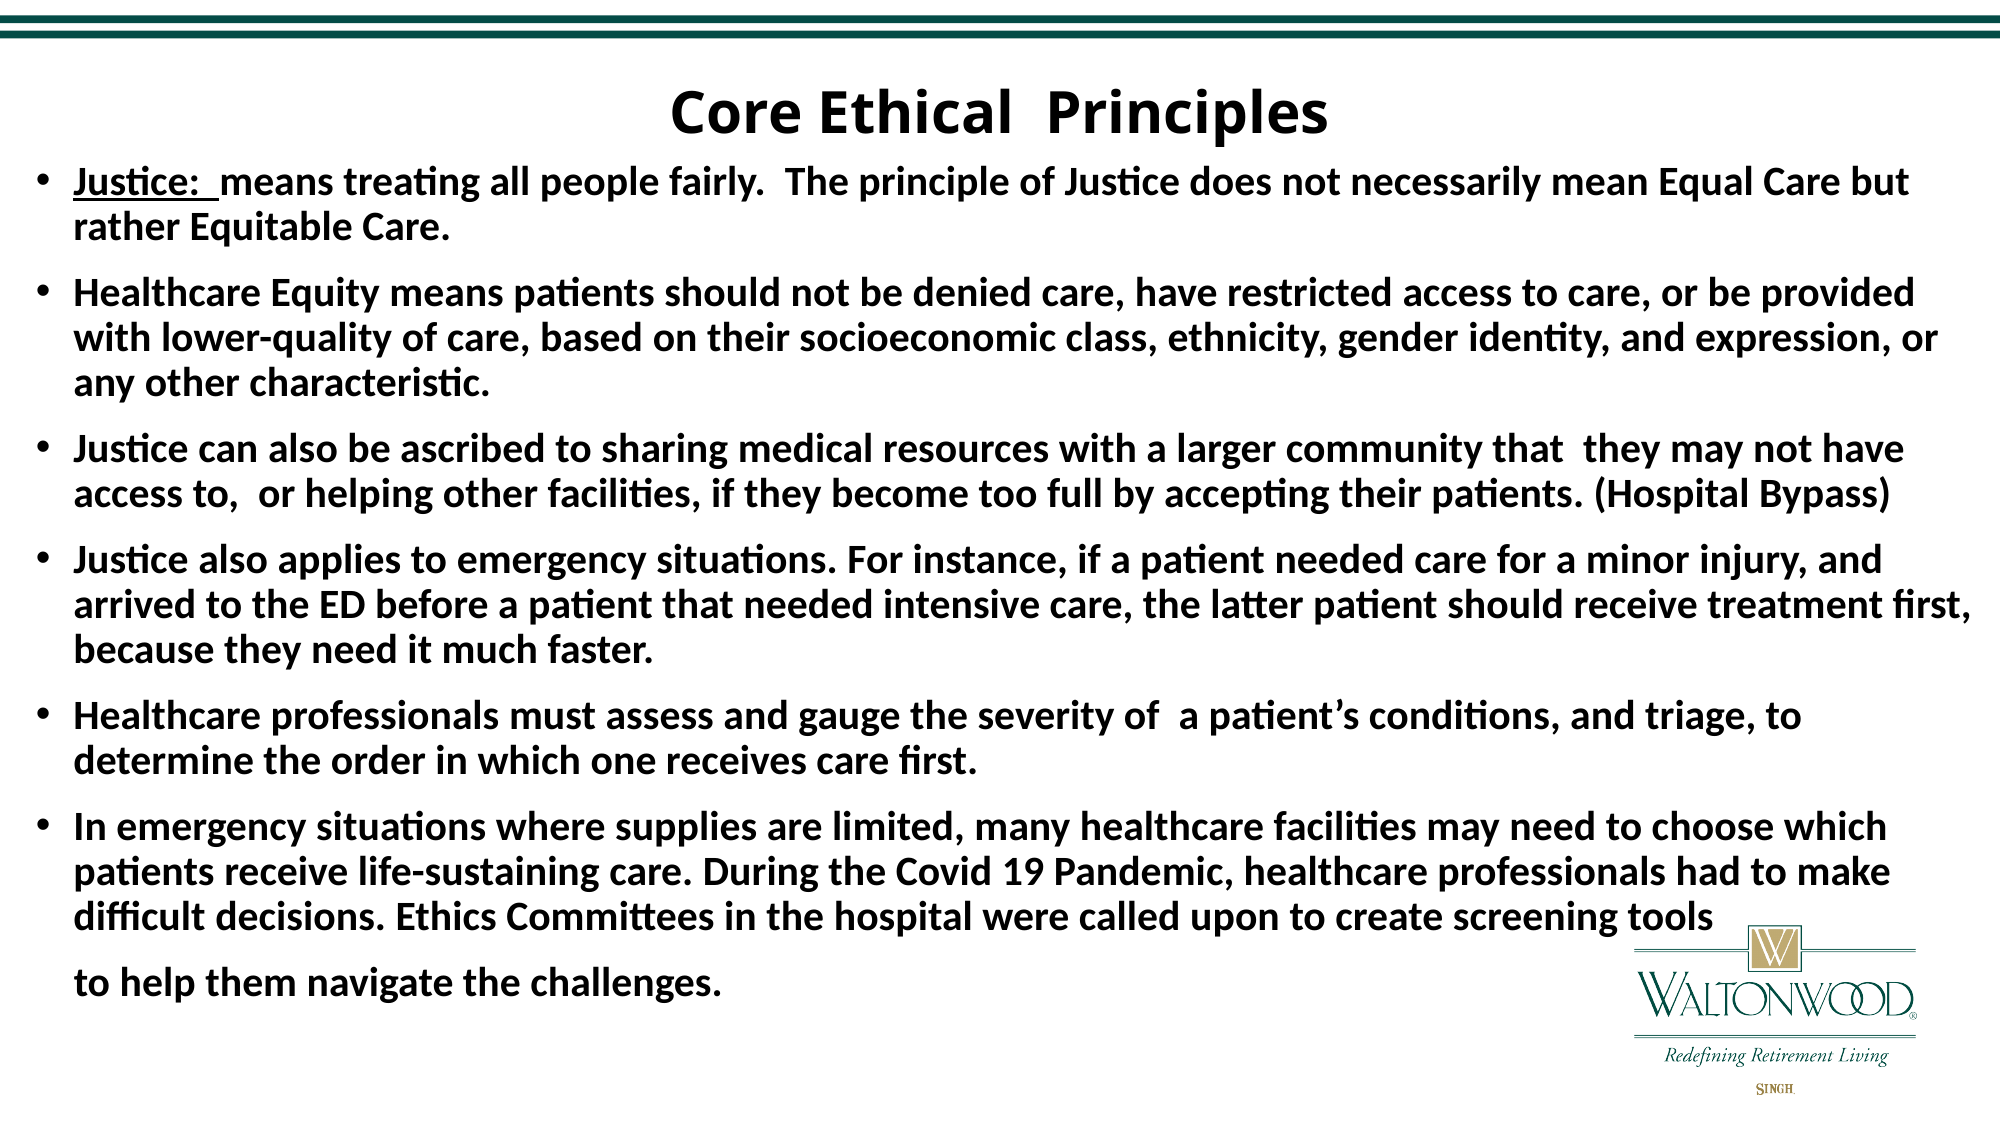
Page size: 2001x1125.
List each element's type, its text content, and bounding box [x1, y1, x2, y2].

text_box [0, 14, 2000, 24]
picture [1633, 925, 1917, 1095]
list Justice: means treating all people fairly. The principle of Justice does not necessarily mean Equal Care but rather Equitable Care. Healthcare Equity means patients should not be denied care, have restricted access to care, or be provided with lower-quality of care, based on their socioeconomic class, ethnicity, gender identity, and expression, or any other characteristic. Justice can also be ascribed to sharing medical resources with a larger community that they may not have access to, or helping other facilities, if they become too full by accepting their patients. (Hospital Bypass) Justice also applies to emergency situations. For instance, if a patient needed care for a minor injury, and arrived to the ED before a patient that needed intensive care, the latter patient should receive treatment first, because they need it much faster. Healthcare professionals must assess and gauge the severity of a patient’s conditions, and triage, to determine the order in which one receives care first. In emergency situations where supplies are limited, many healthcare facilities may need to choose which patients receive life-sustaining care. During the Covid 19 Pandemic, healthcare professionals had to make difficult decisions. Ethics Committees in the hospital were called upon to create screening tools to help them navigate the challenges. [20, 151, 2000, 1125]
title Core Ethical Principles [0, 59, 2000, 170]
text_box [0, 30, 2000, 39]
